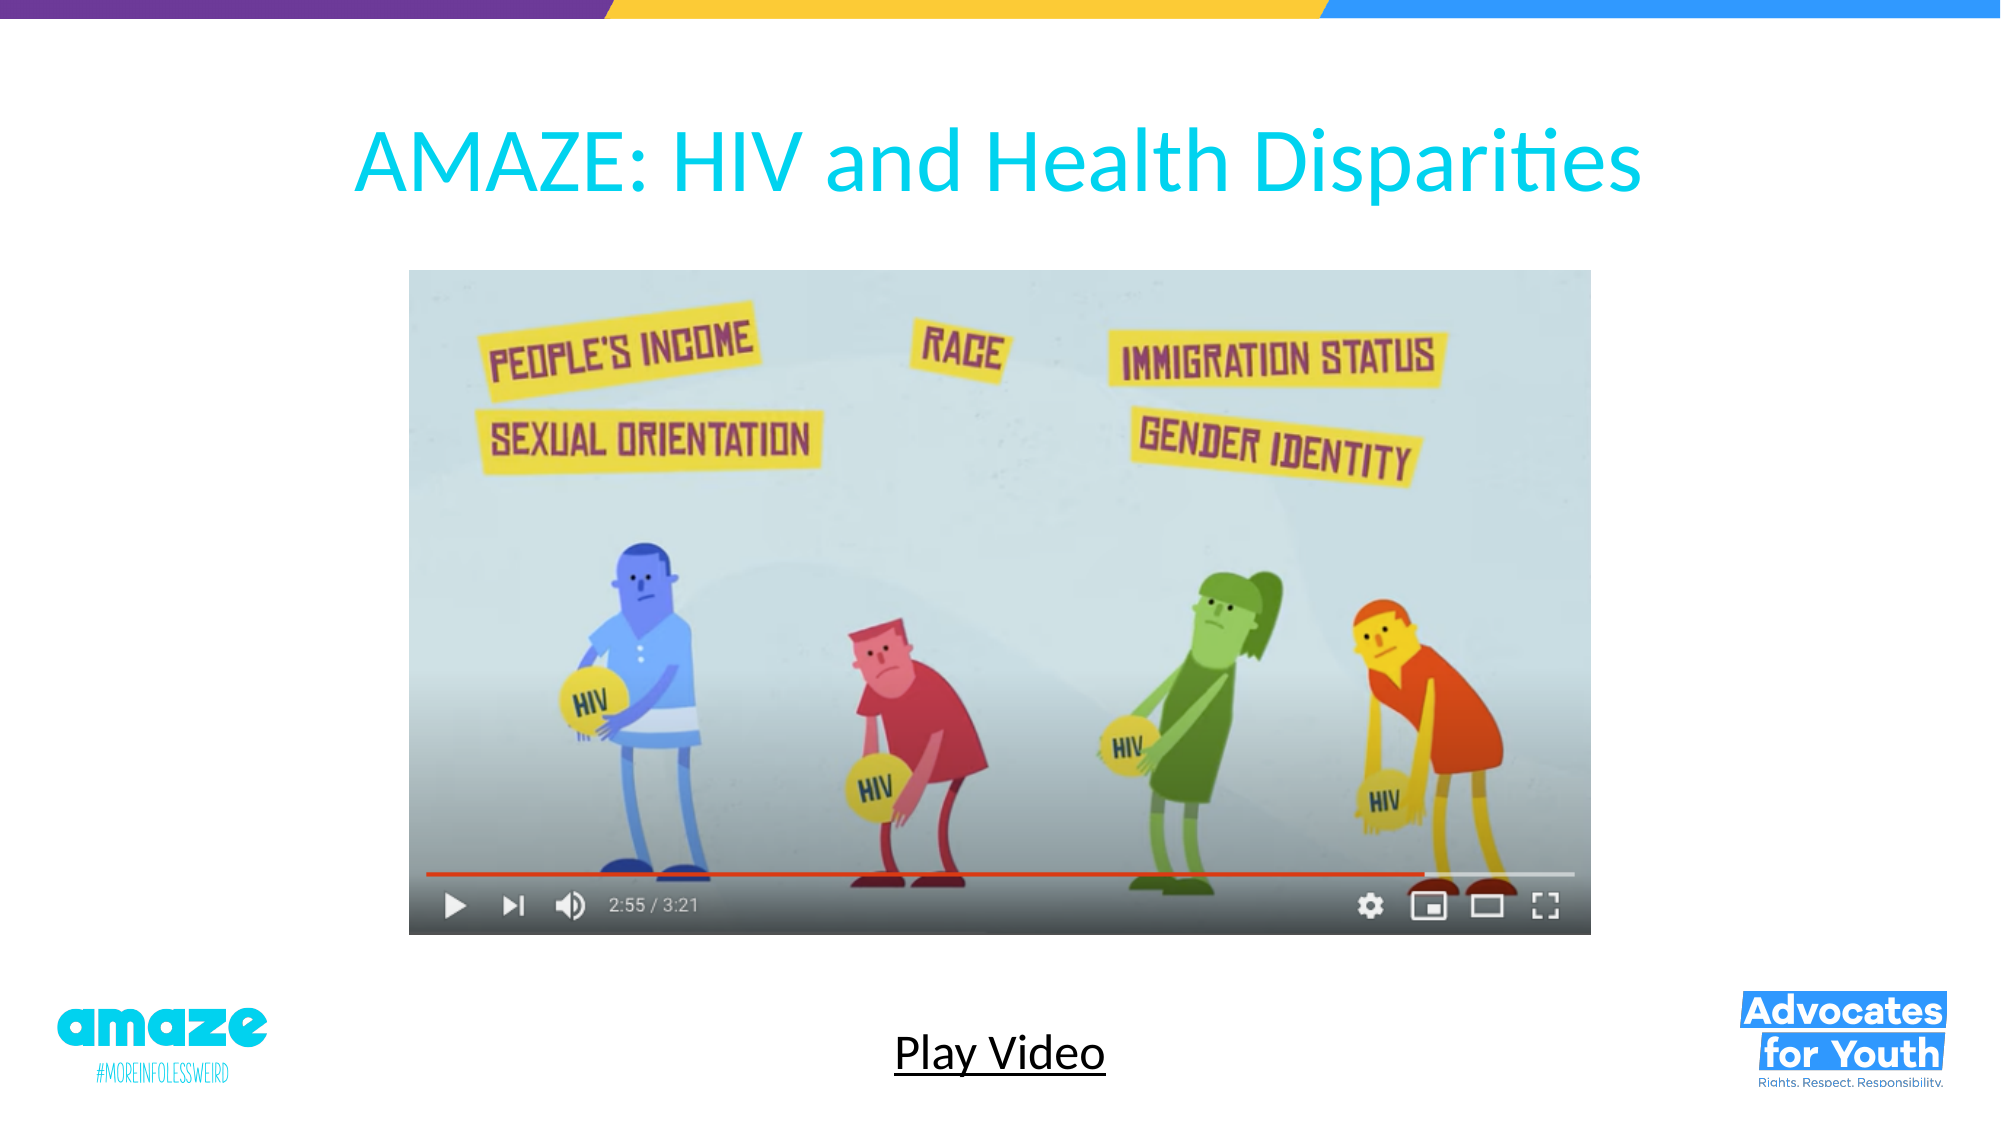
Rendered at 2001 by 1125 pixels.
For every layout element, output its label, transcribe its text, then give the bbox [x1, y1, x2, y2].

text_box Play Video [698, 1011, 1302, 1087]
picture [1740, 991, 1947, 1087]
title AMAZE: HIV and Health Disparities [137, 52, 1863, 271]
picture [409, 269, 1591, 935]
picture [0, 0, 2001, 28]
picture [0, 934, 321, 1125]
